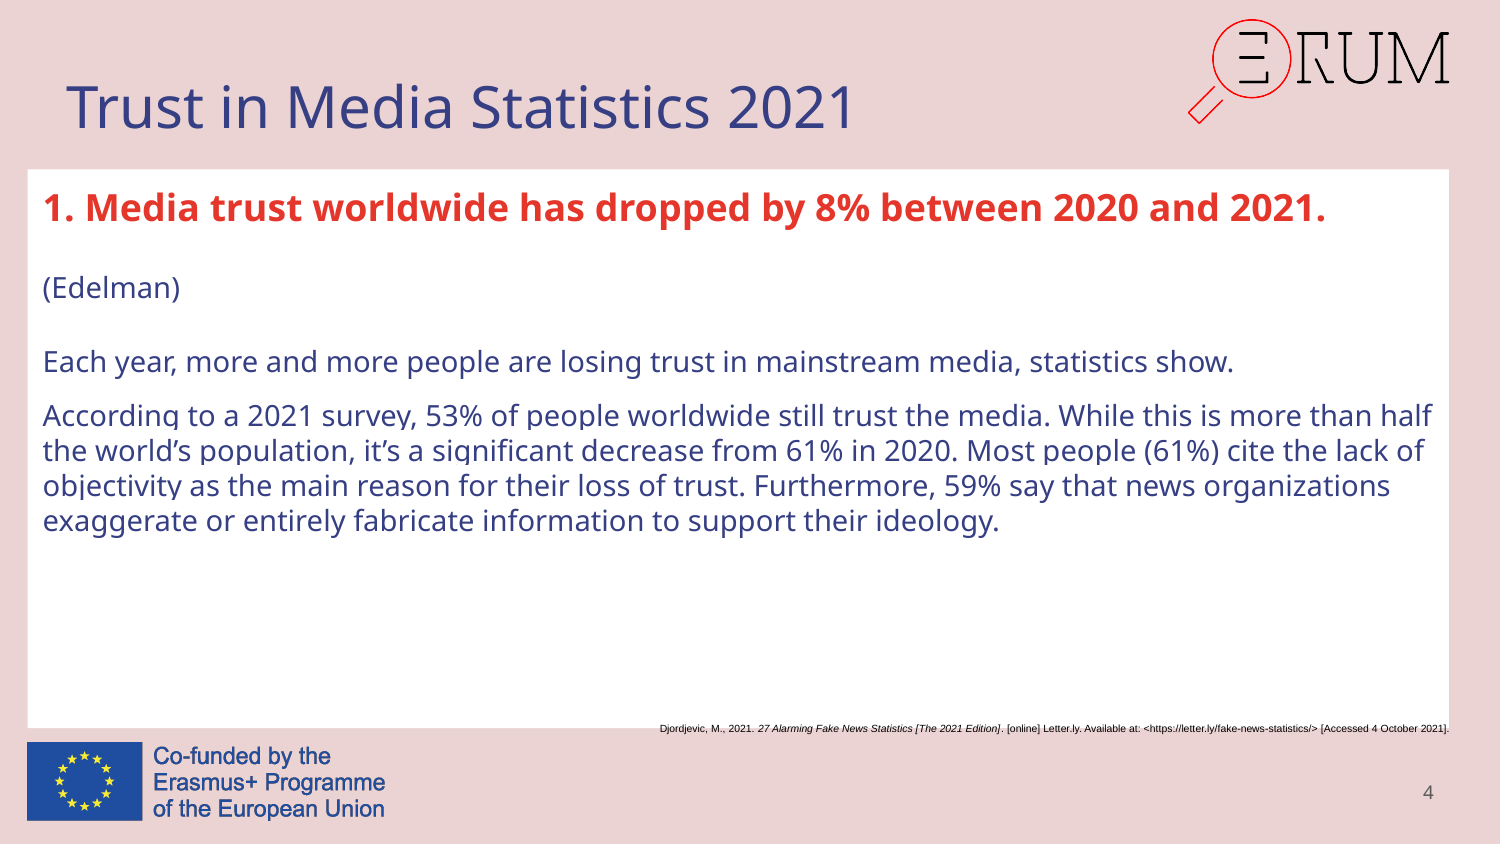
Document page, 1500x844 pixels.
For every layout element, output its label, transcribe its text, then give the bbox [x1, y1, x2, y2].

picture [27, 742, 385, 821]
picture [1136, 0, 1500, 137]
list 1. Media trust worldwide has dropped by 8% between 2020 and 2021. (Edelman) Each year, more and more people are losing trust in mainstream media, statistics show. According to a 2021 survey, 53% of people worldwide still trust the media. While this is more than half the world’s population, it’s a significant decrease from 61% in 2020. Most people (61%) cite the lack of objectivity as the main reason for their loss of trust. Furthermore, 59% say that news organizations exaggerate or entirely fabricate information to support their ideology. [27, 169, 1449, 729]
text_box Djordjevic, M., 2021. 27 Alarming Fake News Statistics [The 2021 Edition]. [online] Letter.ly. Available at: <https://letter.ly/fake-news-statistics/> [Accessed 4 October 2021]. [625, 715, 1467, 741]
slide_number 4 [1358, 761, 1449, 826]
title Trust in Media Statistics 2021 [51, 55, 1168, 150]
